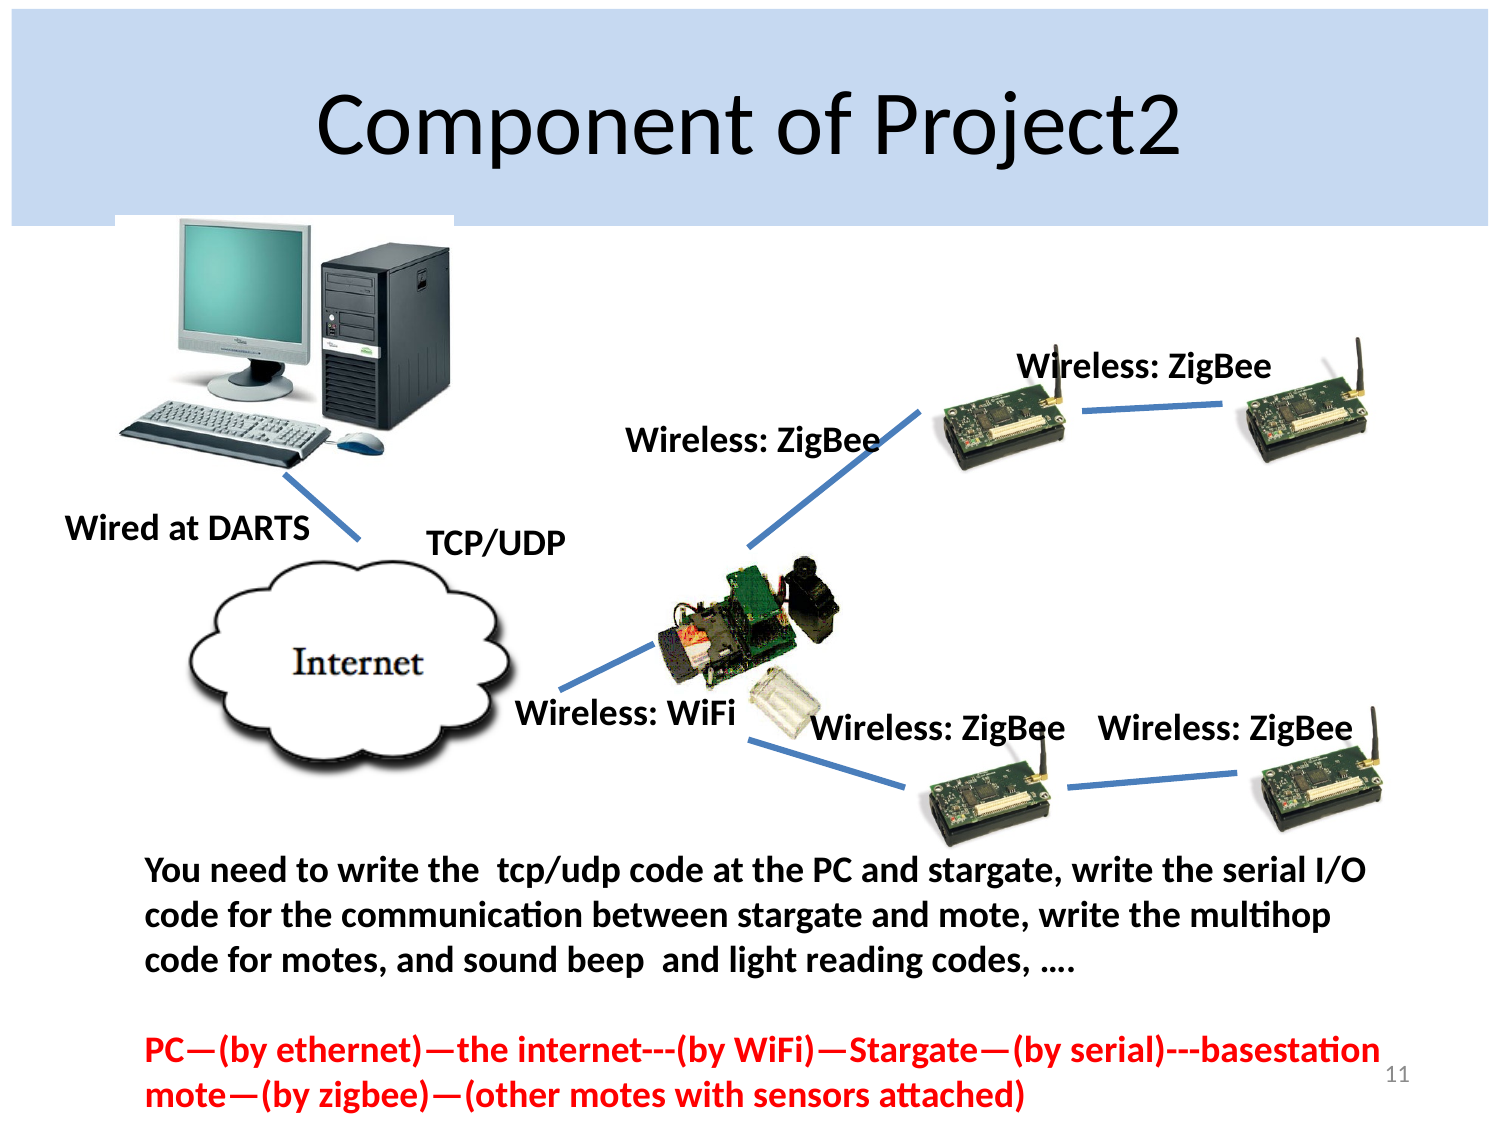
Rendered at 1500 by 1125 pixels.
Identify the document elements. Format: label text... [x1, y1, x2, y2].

picture [159, 540, 560, 841]
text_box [765, 393, 903, 566]
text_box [802, 684, 851, 843]
picture [653, 547, 843, 740]
picture [904, 717, 1068, 858]
text_box Wired at DARTS [49, 496, 283, 556]
slide_number 11 [1400, 1042, 1425, 1103]
picture [1222, 333, 1386, 475]
text_box You need to write the tcp/udp code at the PC and stargate, write the serial I/O code for the communication between stargate and mote, write the multihop code for motes, and sound beep and light reading codes, …. PC—(by ethernet)—the internet---(by WiFi)—Stargate—(by serial)---basestation mote—(by zigbee)—(other motes with sensors attached) [129, 837, 1400, 1122]
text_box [1067, 772, 1238, 788]
picture [919, 340, 1083, 482]
text_box Wireless: WiFi [563, 699, 648, 741]
picture [114, 215, 454, 475]
picture [1236, 702, 1400, 844]
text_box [288, 469, 356, 545]
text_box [1081, 403, 1223, 412]
title Component of Project2 [11, 8, 1489, 226]
text_box TCP/UDP [411, 510, 582, 571]
text_box Wireless: ZigBee [855, 695, 1082, 756]
text_box Wireless: ZigBee [1001, 333, 1221, 394]
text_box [559, 643, 655, 691]
text_box Wireless: ZigBee [1083, 695, 1369, 756]
text_box Wireless: ZigBee [610, 407, 760, 468]
